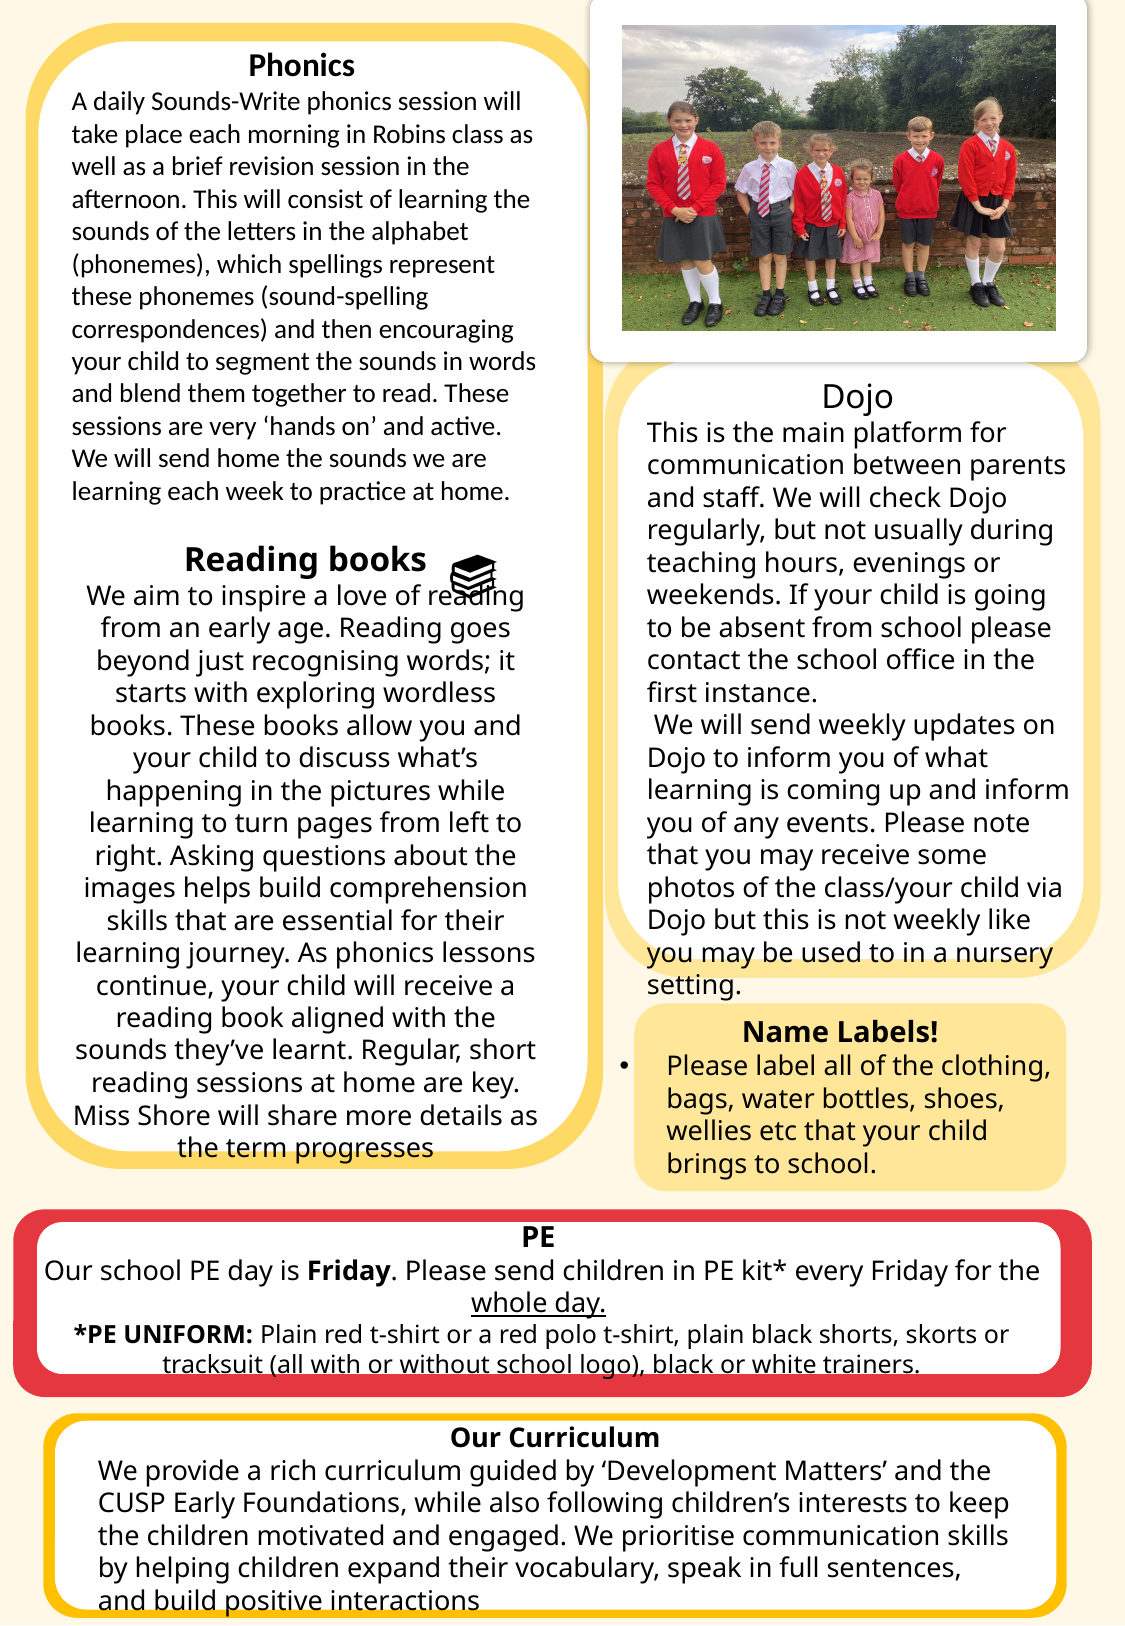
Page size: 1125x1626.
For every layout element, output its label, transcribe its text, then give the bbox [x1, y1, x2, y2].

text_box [604, 338, 1101, 978]
picture [621, 25, 1057, 331]
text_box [43, 1413, 1067, 1618]
picture [447, 550, 500, 603]
text_box Dojo This is the main platform for communication between parents and staff. We will check Dojo regularly, but not usually during teaching hours, evenings or weekends. If your child is going to be absent from school please contact the school office in the first instance. We will send weekly updates on Dojo to inform you of what learning is coming up and inform you of any events. Please note that you may receive some photos of the class/your child via Dojo but this is not weekly like you may be used to in a nursery setting. [632, 978, 1092, 1008]
text_box Name Labels! Please label all of the clothing, bags, water bottles, shoes, wellies etc that your child brings to school. [604, 1006, 1076, 1209]
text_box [25, 22, 603, 1169]
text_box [13, 1209, 1092, 1397]
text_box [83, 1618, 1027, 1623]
